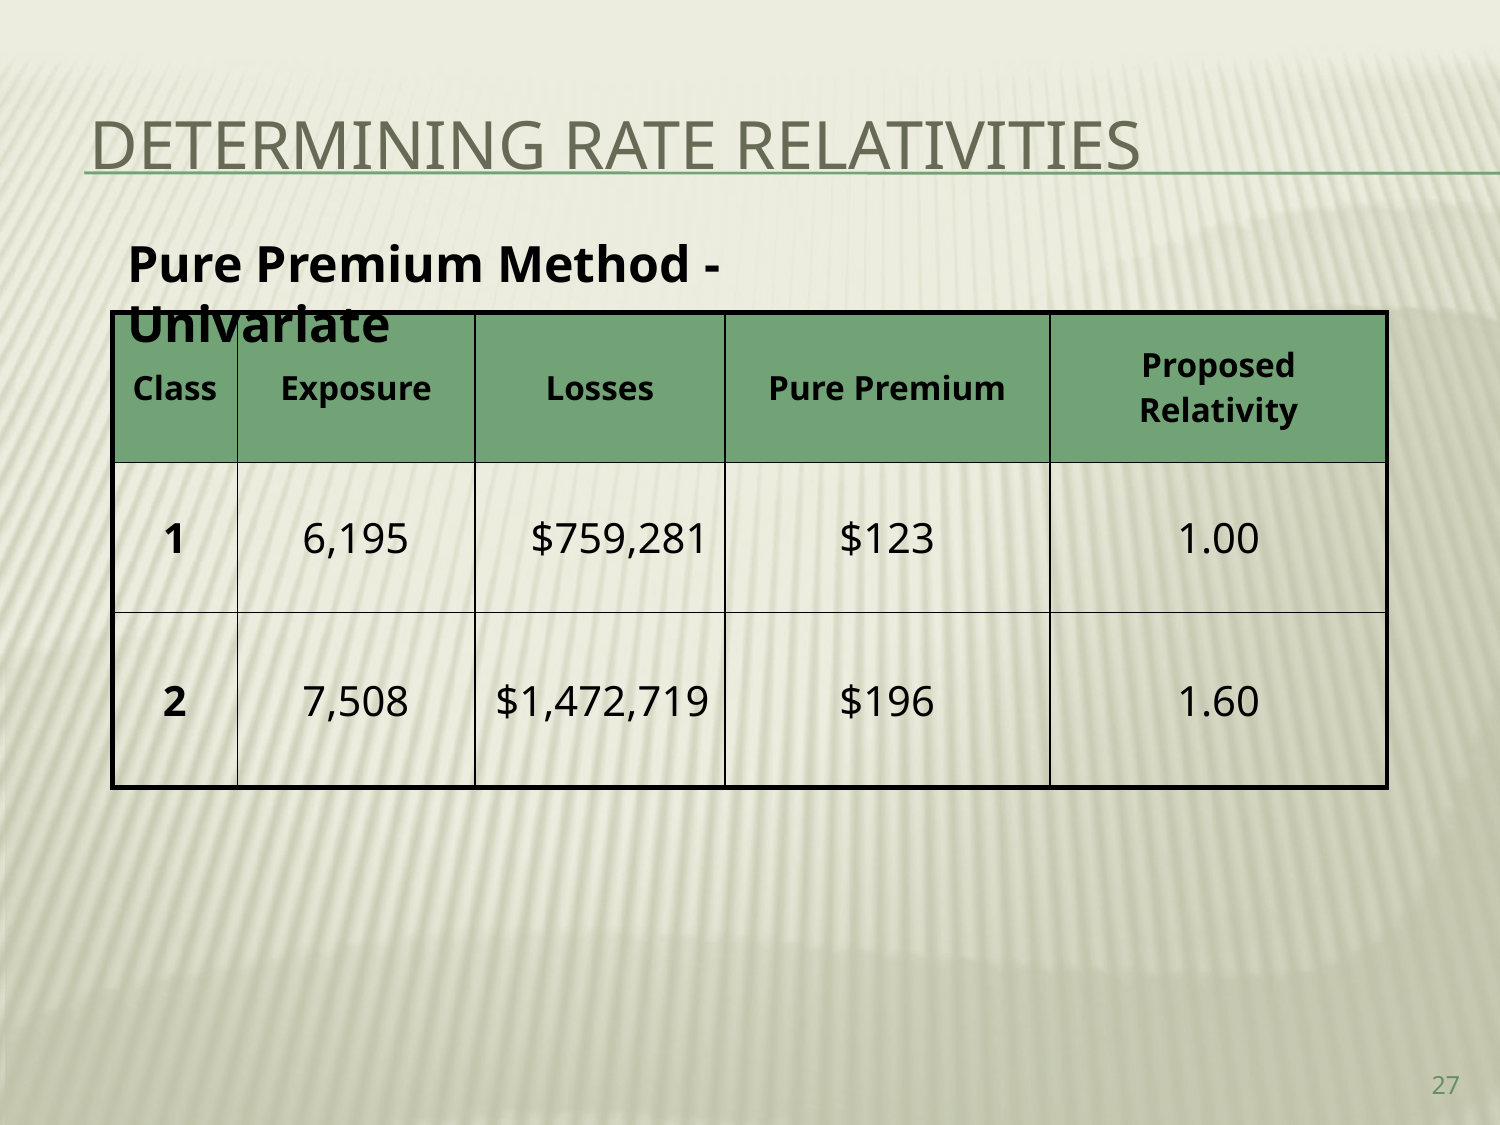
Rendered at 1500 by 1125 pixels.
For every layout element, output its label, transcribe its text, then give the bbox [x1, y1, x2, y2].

table_cell 6,195 [238, 463, 474, 612]
table_header Losses [476, 360, 724, 462]
table_cell $1,472,719 [476, 613, 724, 785]
slide_number 27 [1350, 1062, 1475, 1103]
table_cell $759,281 [476, 463, 724, 612]
table_header Pure Premium [726, 315, 1049, 462]
table_header Exposure [238, 360, 474, 462]
table_header Class [115, 360, 237, 462]
table_cell 7,508 [238, 613, 474, 785]
table_cell 1.60 [1051, 613, 1385, 785]
table_cell 2 [115, 613, 237, 785]
table_cell 1.00 [1051, 463, 1385, 612]
table_cell 1 [115, 463, 237, 612]
table_cell $196 [726, 613, 1049, 785]
text_box Determining rate relativities [74, 74, 1500, 213]
table_header Proposed Relativity [1051, 315, 1385, 462]
table_cell $123 [726, 463, 1049, 612]
text_box Pure Premium Method - Univariate [112, 224, 988, 360]
